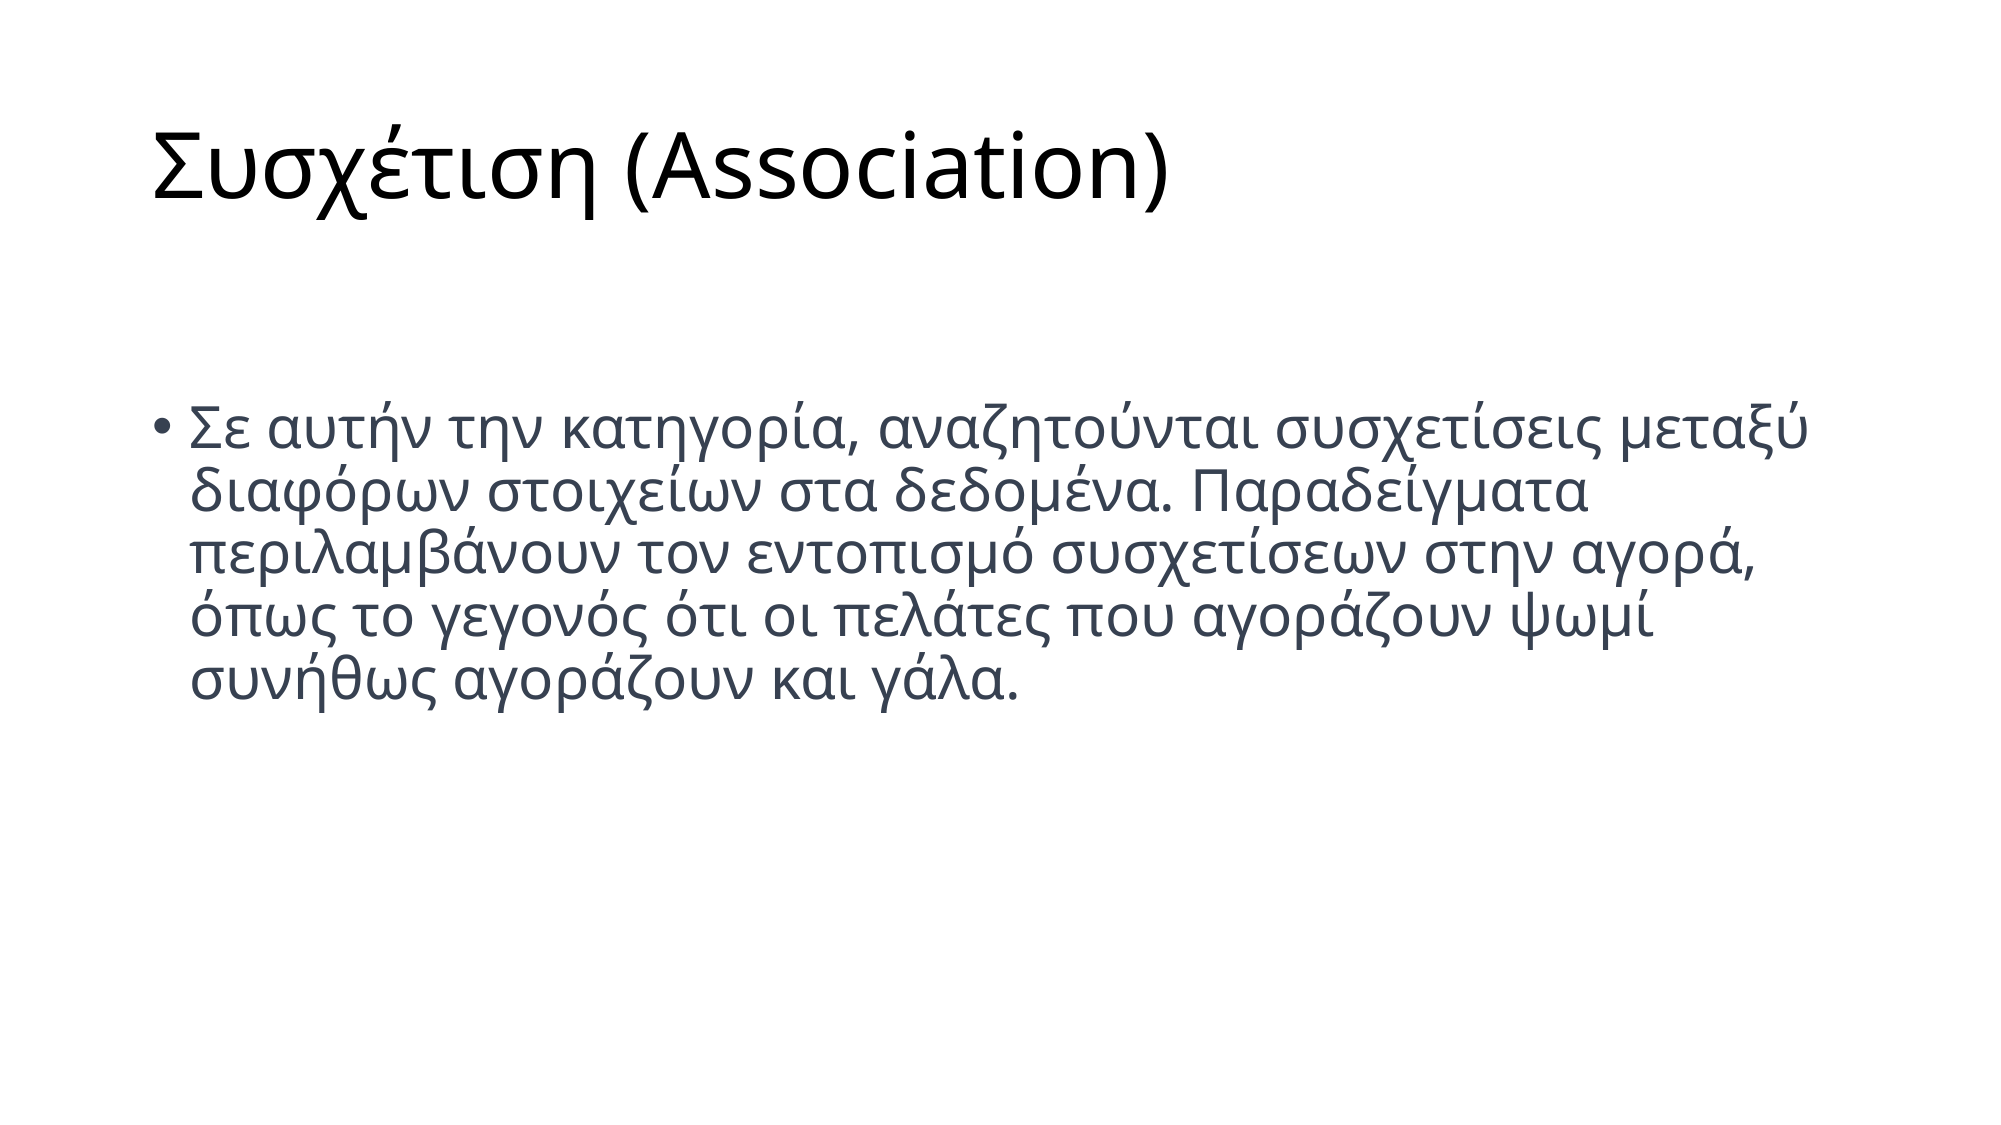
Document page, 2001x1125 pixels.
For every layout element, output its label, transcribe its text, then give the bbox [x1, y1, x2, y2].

list Σε αυτήν την κατηγορία, αναζητούνται συσχετίσεις μεταξύ διαφόρων στοιχείων στα δεδομένα. Παραδείγματα περιλαμβάνουν τον εντοπισμό συσχετίσεων στην αγορά, όπως το γεγονός ότι οι πελάτες που αγοράζουν ψωμί συνήθως αγοράζουν και γάλα. [137, 299, 1863, 1014]
title Συσχέτιση (Association) [137, 59, 1863, 278]
